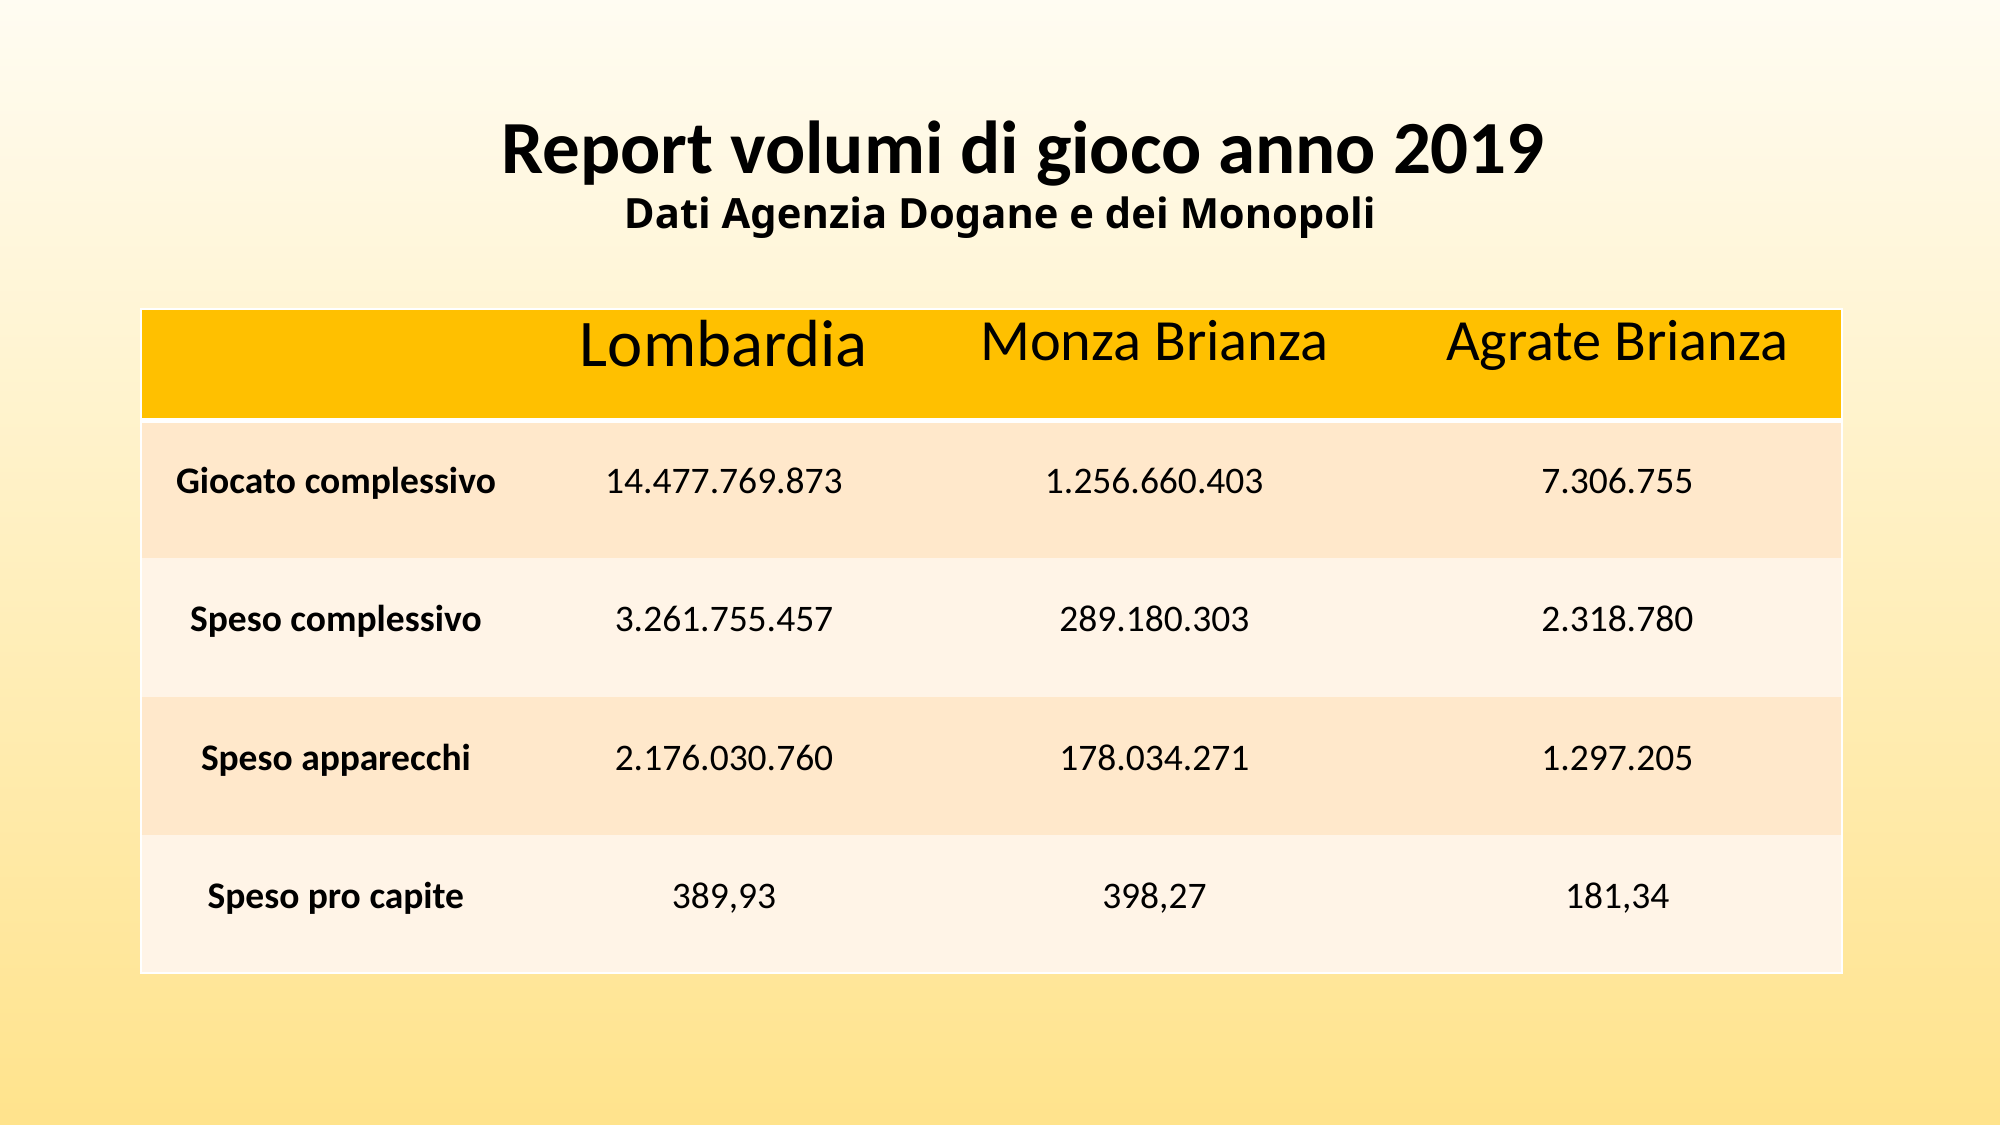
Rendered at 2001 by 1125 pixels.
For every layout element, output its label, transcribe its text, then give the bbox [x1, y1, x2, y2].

table_cell 7.306.755 [1392, 423, 1841, 558]
table_cell 3.261.755.457 [531, 558, 916, 697]
table_cell 389,93 [531, 835, 916, 972]
table_cell 2.318.780 [1392, 558, 1841, 697]
table_header Monza Brianza [916, 310, 1392, 418]
table_cell Speso complessivo [142, 558, 531, 697]
table_cell 1.297.205 [1392, 697, 1841, 835]
table_header Agrate Brianza [1392, 310, 1841, 418]
table_cell 14.477.769.873 [531, 423, 916, 558]
table_header Lombardia [531, 310, 916, 418]
table_header [142, 310, 531, 418]
table_cell Giocato complessivo [142, 423, 531, 558]
table_cell Speso pro capite [142, 835, 531, 972]
table_cell Speso apparecchi [142, 697, 531, 835]
table_cell 289.180.303 [916, 558, 1392, 697]
table_cell 181,34 [1392, 835, 1841, 972]
table_cell 2.176.030.760 [531, 697, 916, 835]
table_cell 1.256.660.403 [916, 423, 1392, 558]
title Report volumi di gioco anno 2019 Dati Agenzia Dogane e dei Monopoli [157, 62, 1843, 270]
table_cell 178.034.271 [916, 697, 1392, 835]
table_cell 398,27 [916, 835, 1392, 972]
